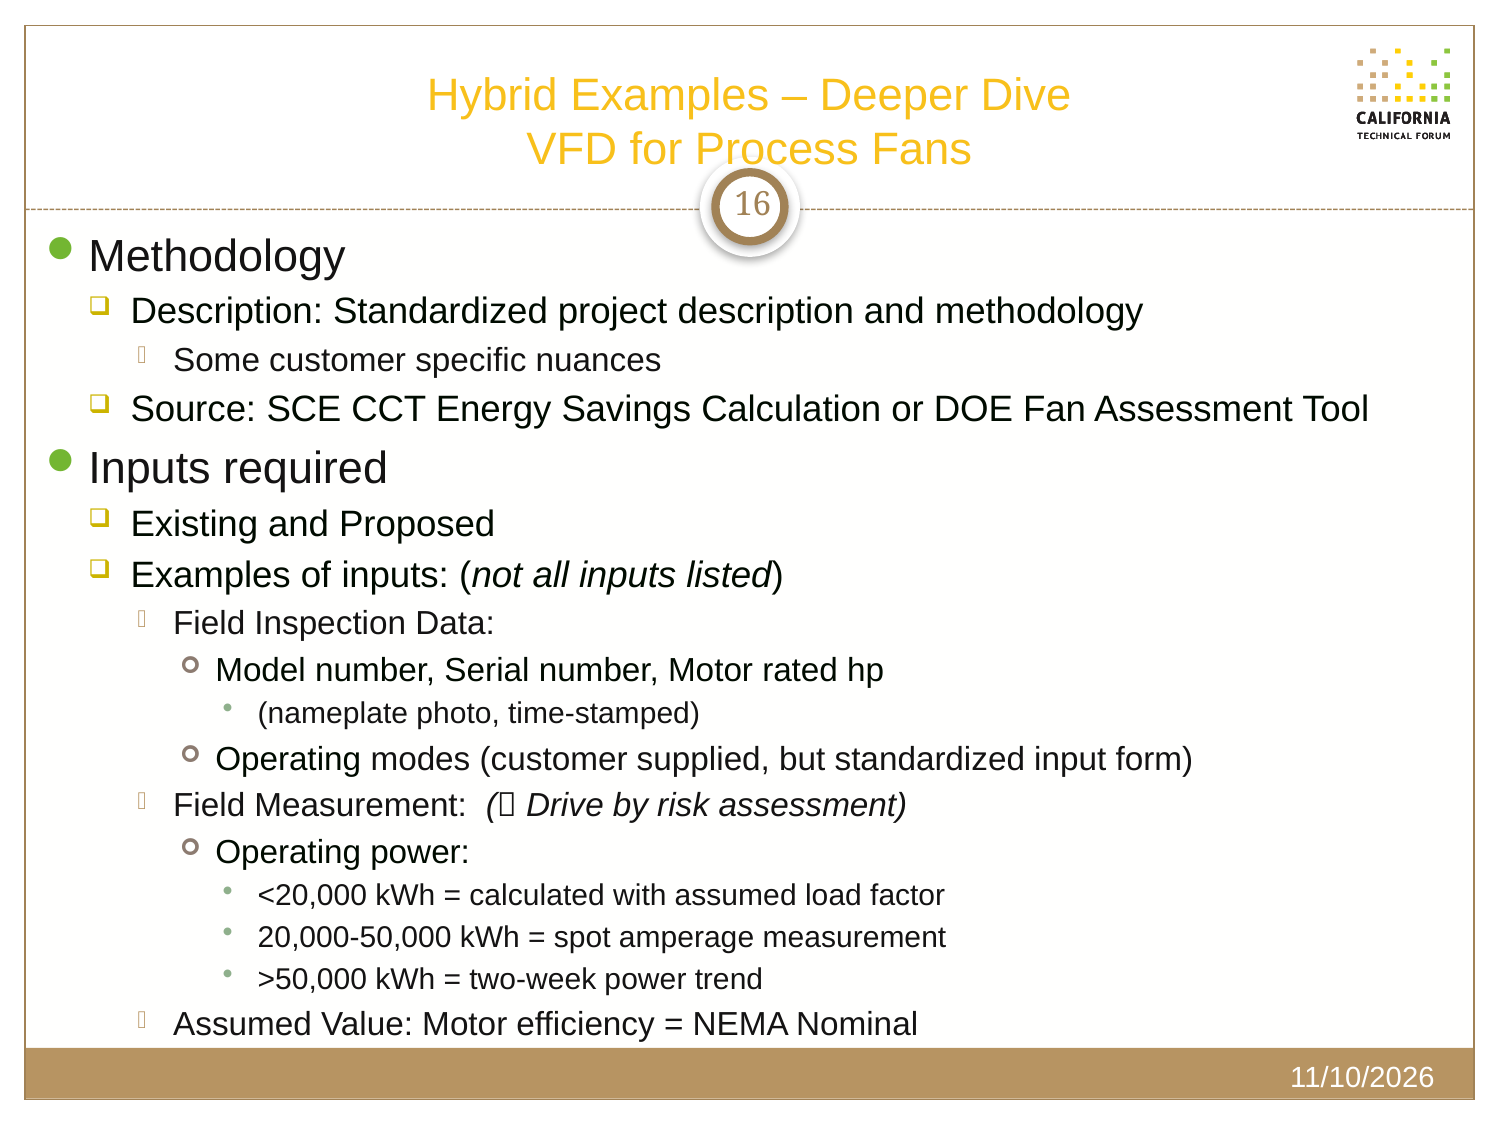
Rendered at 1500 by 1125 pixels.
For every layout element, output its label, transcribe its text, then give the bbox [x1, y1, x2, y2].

list Methodology Description: Standardized project description and methodology Some customer specific nuances Source: SCE CCT Energy Savings Calculation or DOE Fan Assessment Tool Inputs required Existing and Proposed Examples of inputs: (not all inputs listed) Field Inspection Data: Model number, Serial number, Motor rated hp (nameplate photo, time-stamped) Operating modes (customer supplied, but standardized input form) Field Measurement: ( Drive by risk assessment) Operating power: <20,000 kWh = calculated with assumed load factor 20,000-50,000 kWh = spot amperage measurement >50,000 kWh = two-week power trend Assumed Value: Motor efficiency = NEMA Nominal [31, 218, 1500, 1051]
slide_number 16 [715, 168, 791, 218]
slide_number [950, 1051, 1450, 1111]
picture [1299, 24, 1500, 163]
title Hybrid Examples – Deeper Dive VFD for Process Fans [49, 56, 1450, 182]
